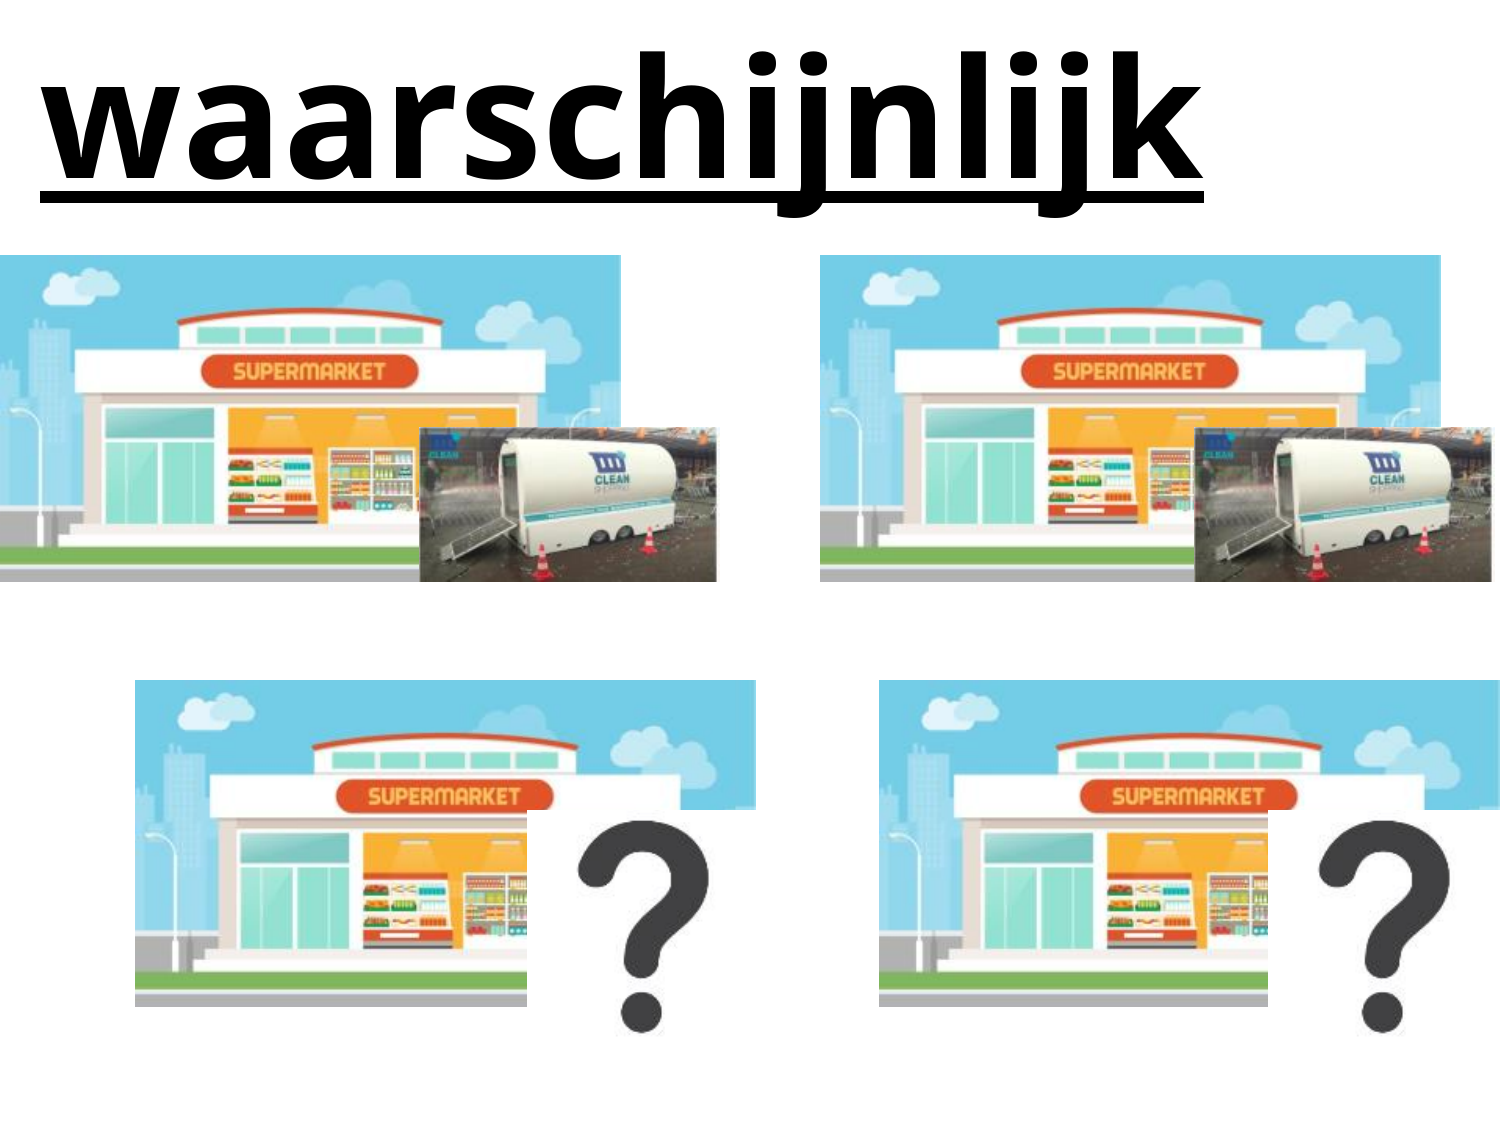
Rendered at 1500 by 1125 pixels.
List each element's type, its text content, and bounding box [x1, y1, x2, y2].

picture [879, 680, 1500, 1043]
picture [820, 255, 1496, 582]
picture [135, 680, 760, 1043]
picture [0, 255, 720, 582]
text_box waarschijnlijk [24, 4, 1500, 219]
